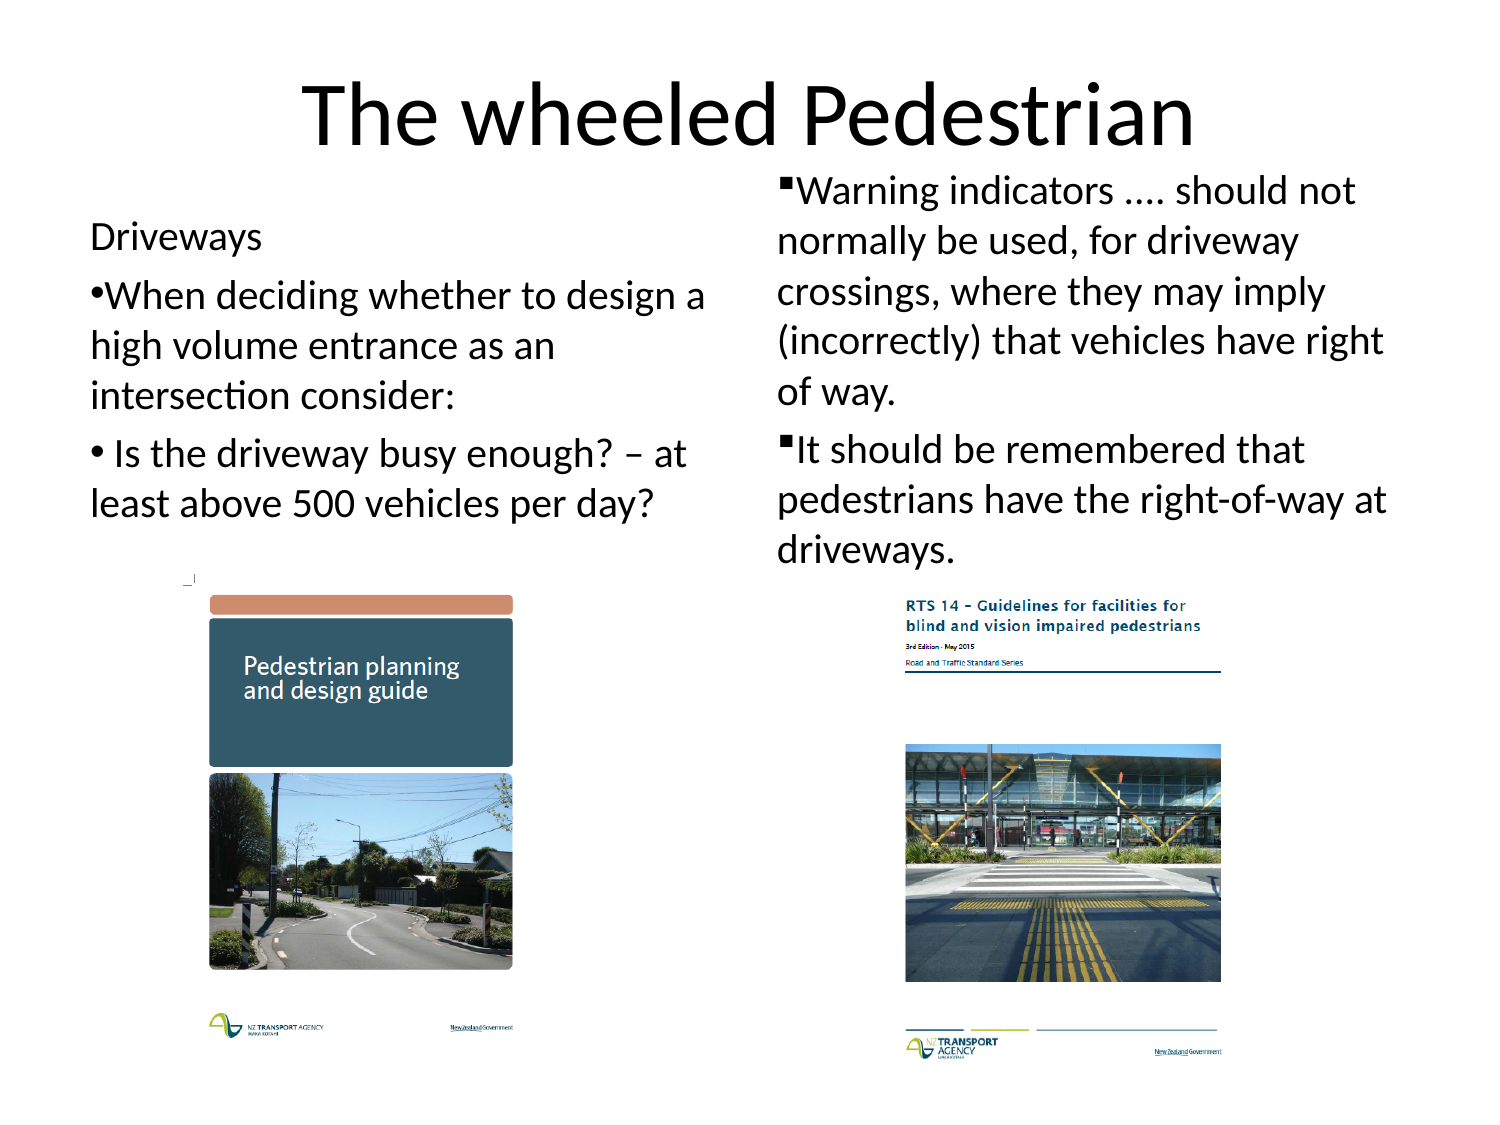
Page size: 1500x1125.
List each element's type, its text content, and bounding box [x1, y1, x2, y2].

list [182, 573, 522, 1053]
list Warning indicators .... should not normally be used, for driveway crossings, where they may imply (incorrectly) that vehicles have right of way. It should be remembered that pedestrians have the right-of-way at driveways. [761, 172, 1425, 563]
list Driveways When deciding whether to design a high volume entrance as an intersection consider: Is the driveway busy enough? – at least above 500 vehicles per day? [75, 172, 761, 563]
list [879, 557, 1247, 1076]
title The wheeled Pedestrian [75, 45, 1425, 172]
